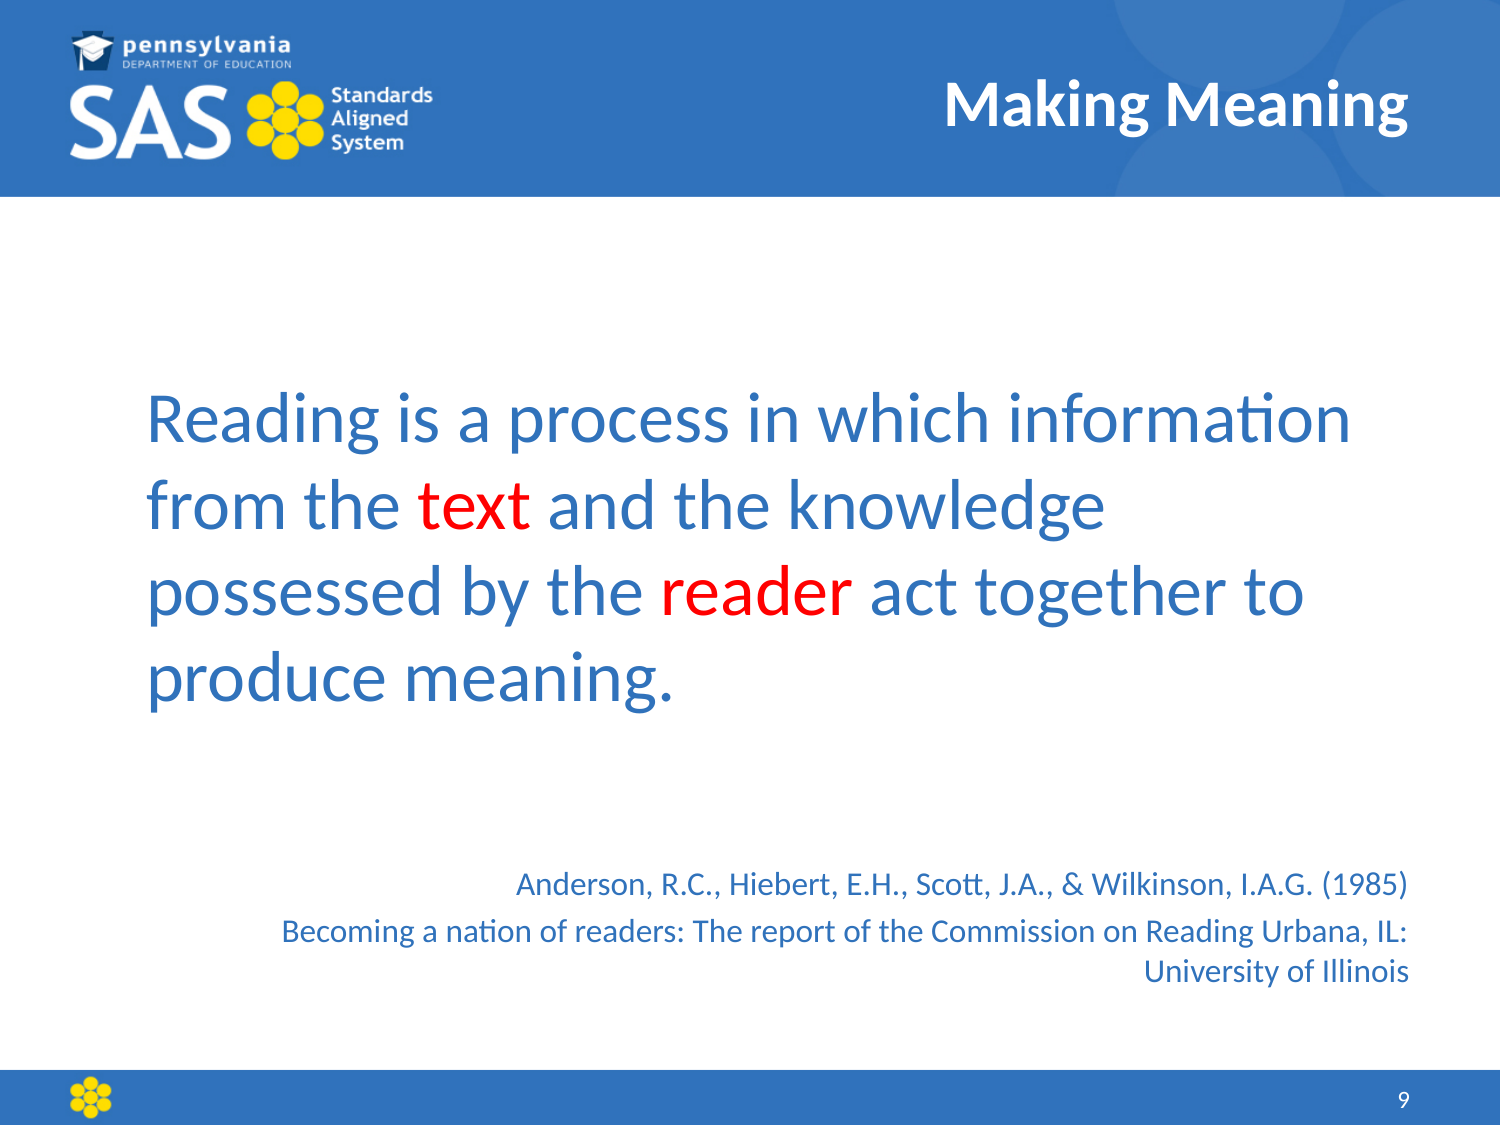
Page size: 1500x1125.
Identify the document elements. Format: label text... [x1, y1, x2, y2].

slide_number 9 [1247, 1072, 1425, 1125]
title Making Meaning [748, 0, 1426, 201]
picture [0, 0, 1500, 1125]
list Reading is a process in which information from the text and the knowledge possessed by the reader act together to produce meaning. Anderson, R.C., Hiebert, E.H., Scott, J.A., & Wilkinson, I.A.G. (1985) Becoming a nation of readers: The report of the Commission on Reading Urbana, IL: University of Illinois [74, 262, 1426, 1006]
